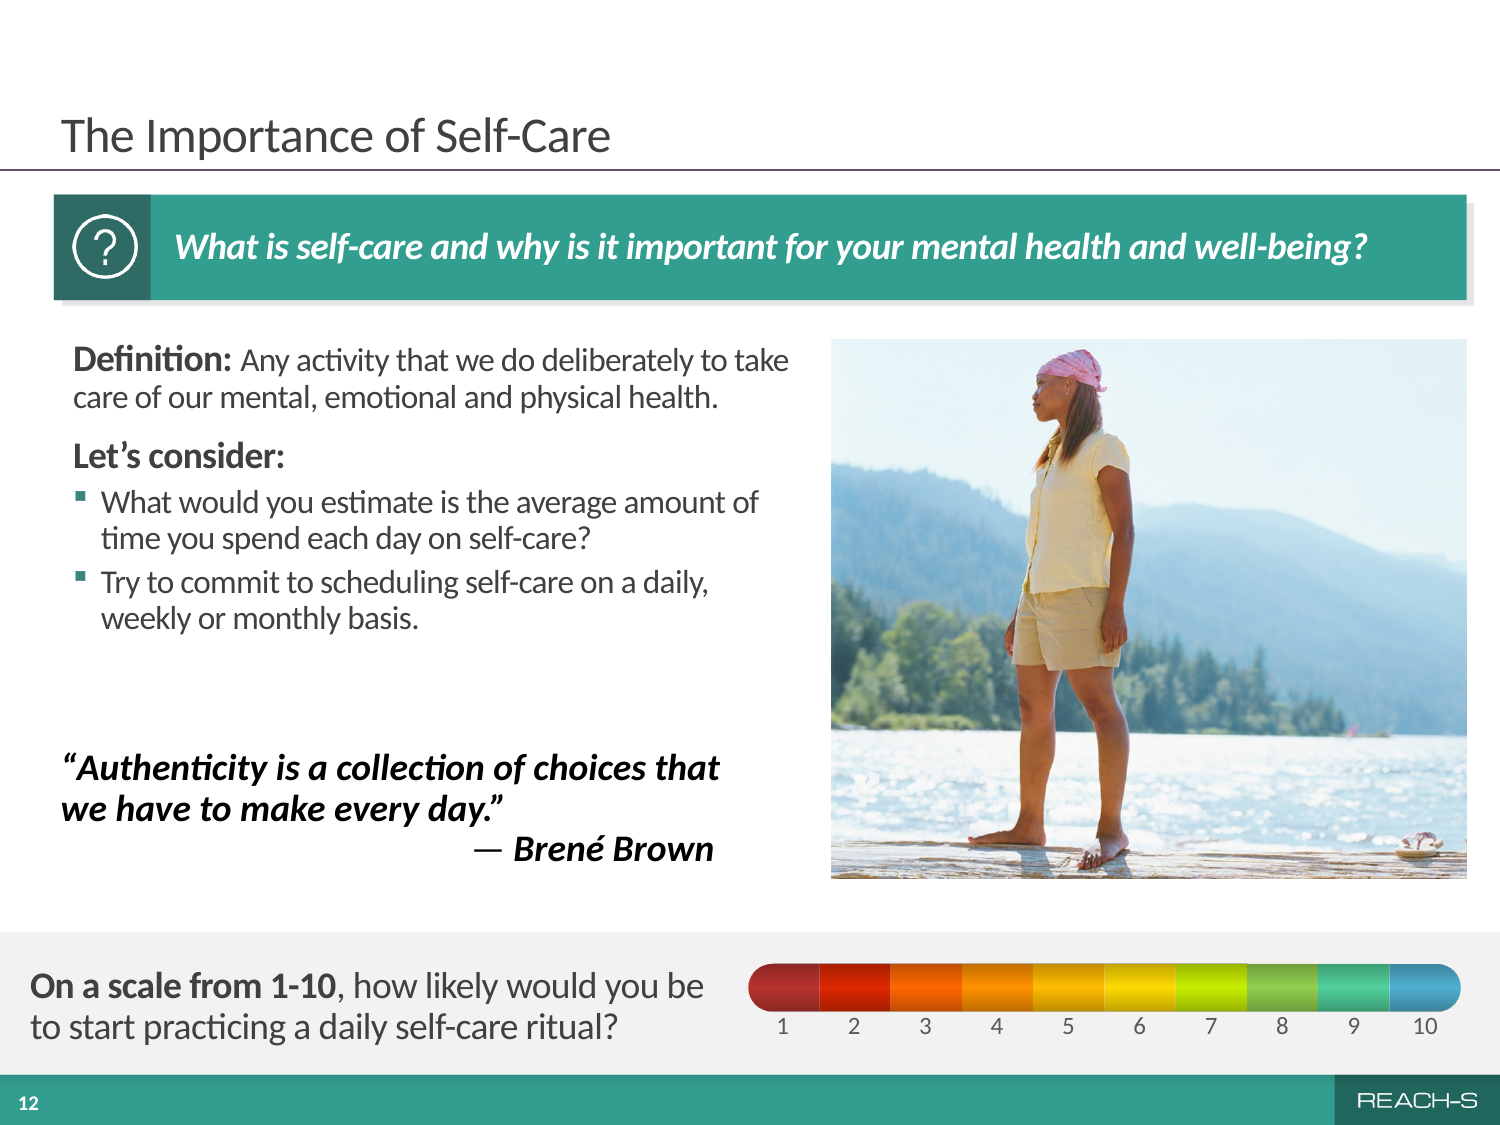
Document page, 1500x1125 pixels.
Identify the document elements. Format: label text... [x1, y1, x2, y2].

title The Importance of Self-Care [45, 14, 1340, 171]
text_box “Authenticity is a collection of choices that we have to make every day.” — Brené Brown [45, 741, 767, 878]
picture [1358, 1092, 1477, 1108]
text_box What is self-care and why is it important for your mental health and well-being? [151, 194, 1467, 301]
slide_number 12 [3, 1086, 110, 1117]
text_box On a scale from 1-10, how likely would you be to start practicing a daily self-care ritual? [0, 931, 1500, 1075]
picture [830, 339, 1467, 879]
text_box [53, 194, 151, 301]
list Definition: Any activity that we do deliberately to take care of our mental, emotional and physical health. Let’s consider: What would you estimate is the average amount of time you spend each day on self-care? Try to commit to scheduling self-care on a daily, weekly or monthly basis. [56, 331, 816, 931]
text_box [748, 963, 1461, 1048]
